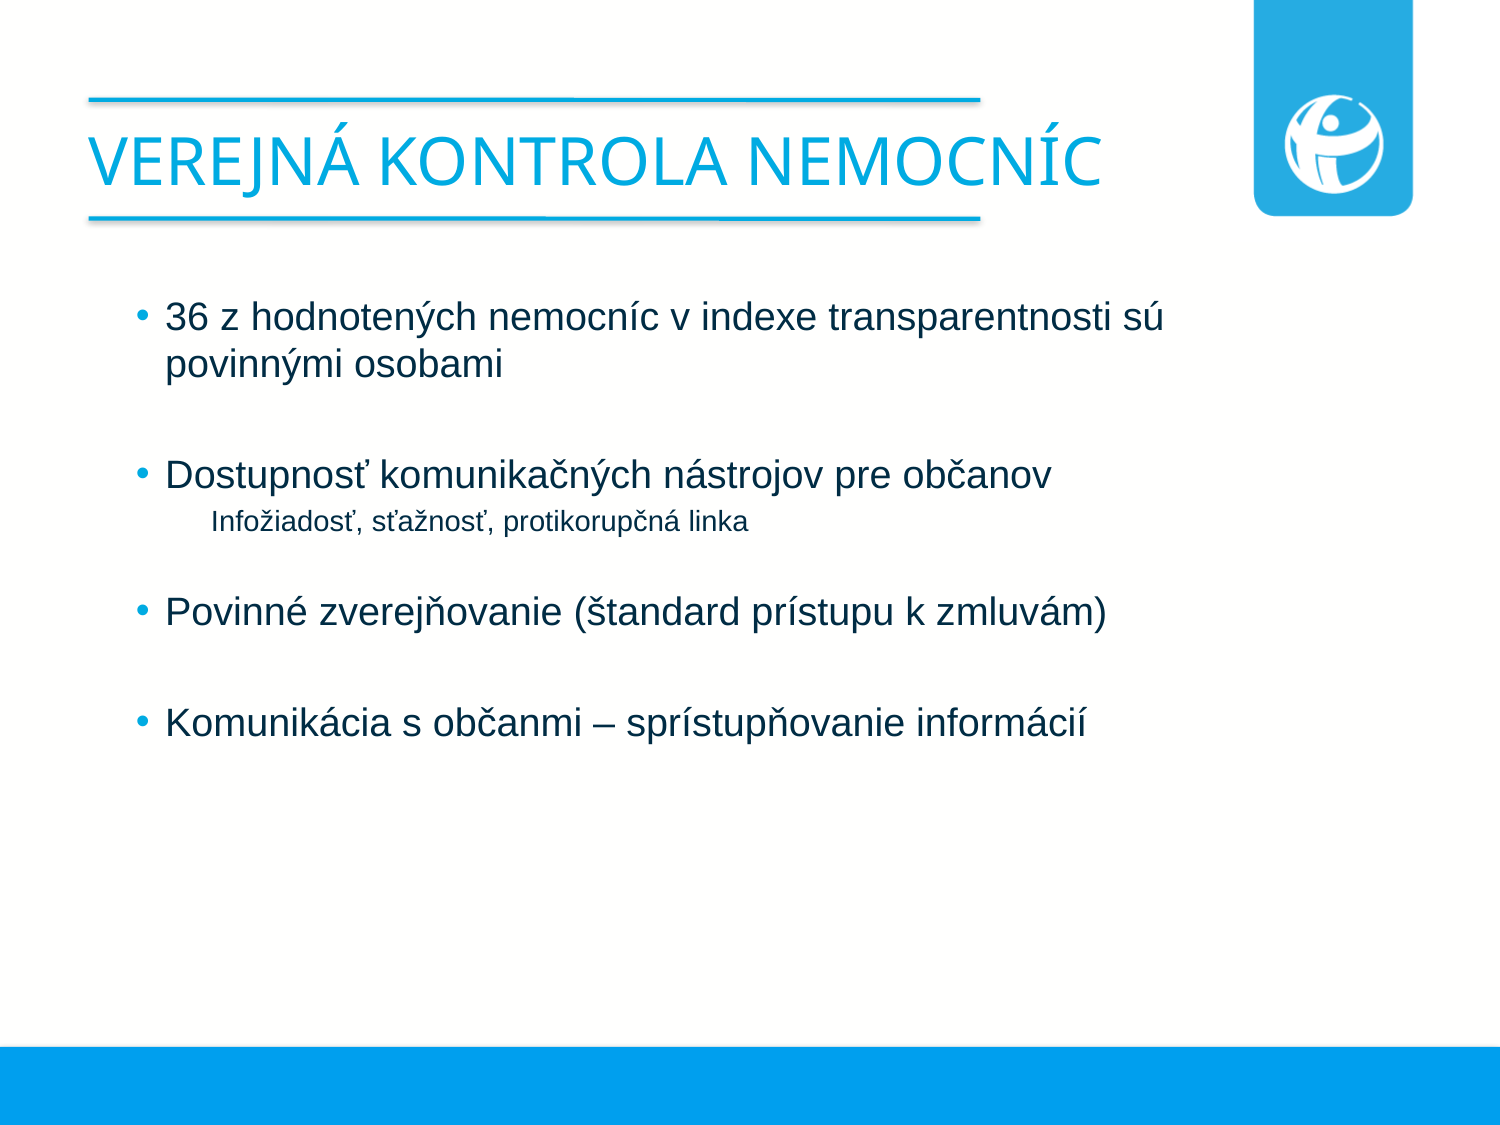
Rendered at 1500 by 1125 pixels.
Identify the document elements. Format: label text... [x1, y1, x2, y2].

title Verejná kontrola nemocníc [88, 93, 1129, 225]
picture [1230, 0, 1500, 242]
list 36 z hodnotených nemocníc v indexe transparentnosti sú povinnými osobami Dostupnosť komunikačných nástrojov pre občanov Infožiadosť, sťažnosť, protikorupčná linka Povinné zverejňovanie (štandard prístupu k zmluvám) Komunikácia s občanmi – sprístupňovanie informácií [135, 290, 1235, 933]
